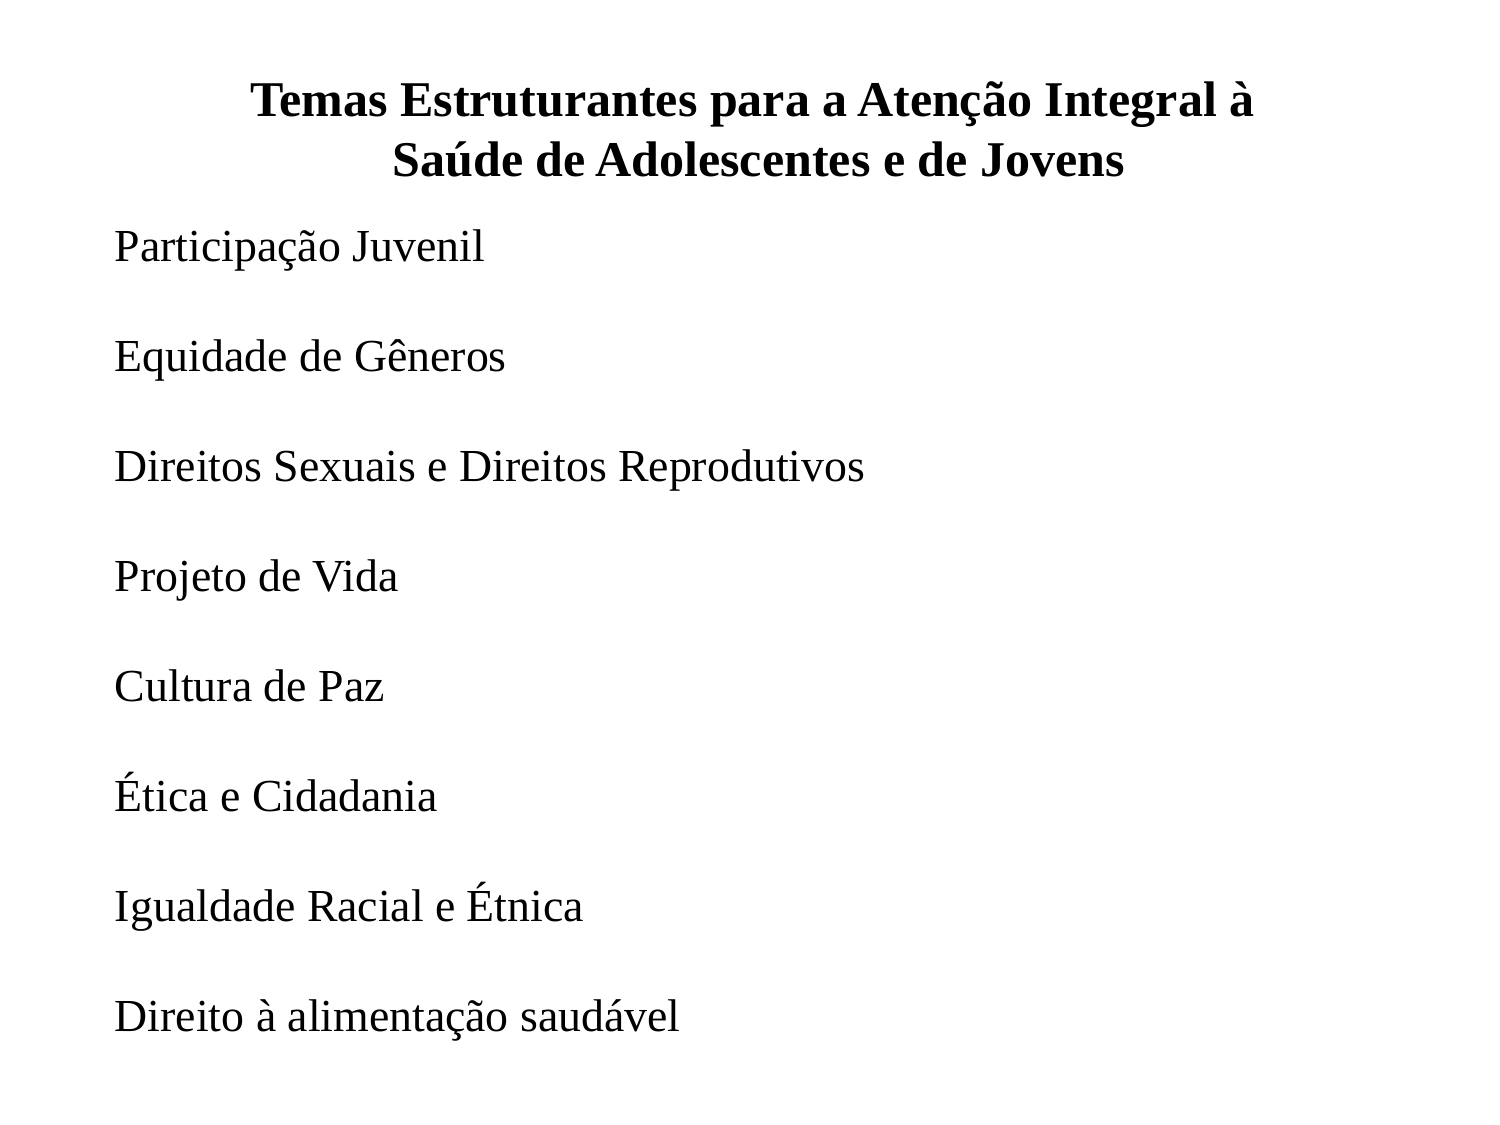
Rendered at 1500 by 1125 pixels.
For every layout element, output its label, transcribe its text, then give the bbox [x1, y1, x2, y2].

text_box Participação Juvenil Equidade de Gêneros Direitos Sexuais e Direitos Reprodutivos Projeto de Vida Cultura de Paz Ética e Cidadania Igualdade Racial e Étnica Direito à alimentação saudável [100, 208, 1317, 1048]
title Temas Estruturantes para a Atenção Integral à Saúde de Adolescentes e de Jovens [112, 42, 1407, 337]
